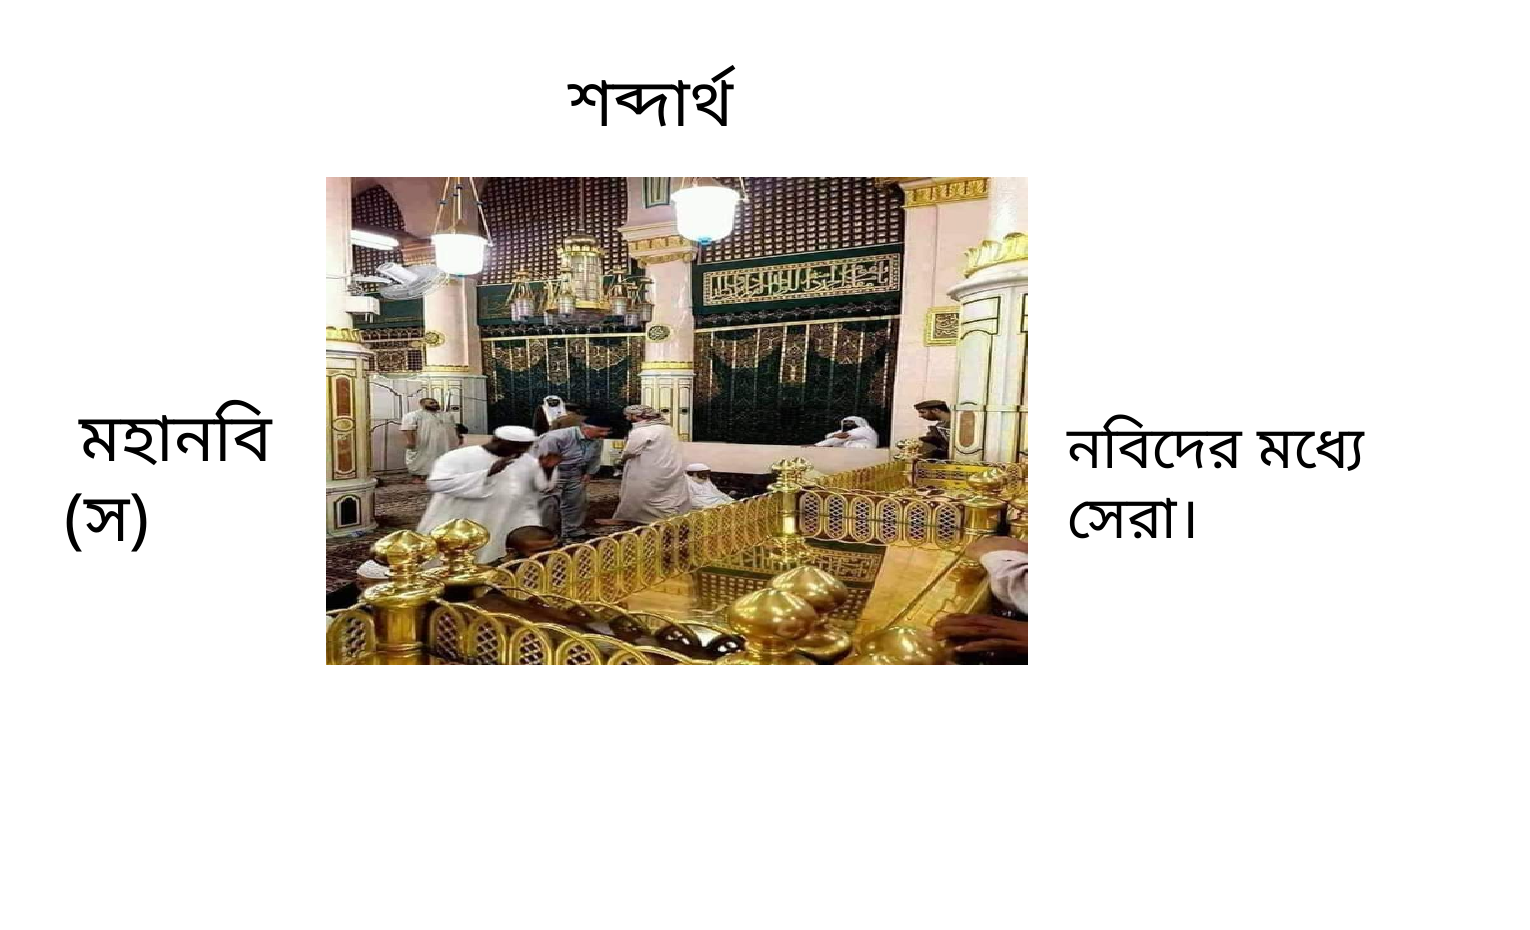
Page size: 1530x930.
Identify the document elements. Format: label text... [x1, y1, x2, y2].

picture [326, 177, 1028, 666]
text_box নবিদের মধ্যে সেরা। [1052, 402, 1471, 558]
text_box মহানবি (স) [25, 387, 321, 562]
text_box শব্দার্থ [529, 52, 790, 148]
